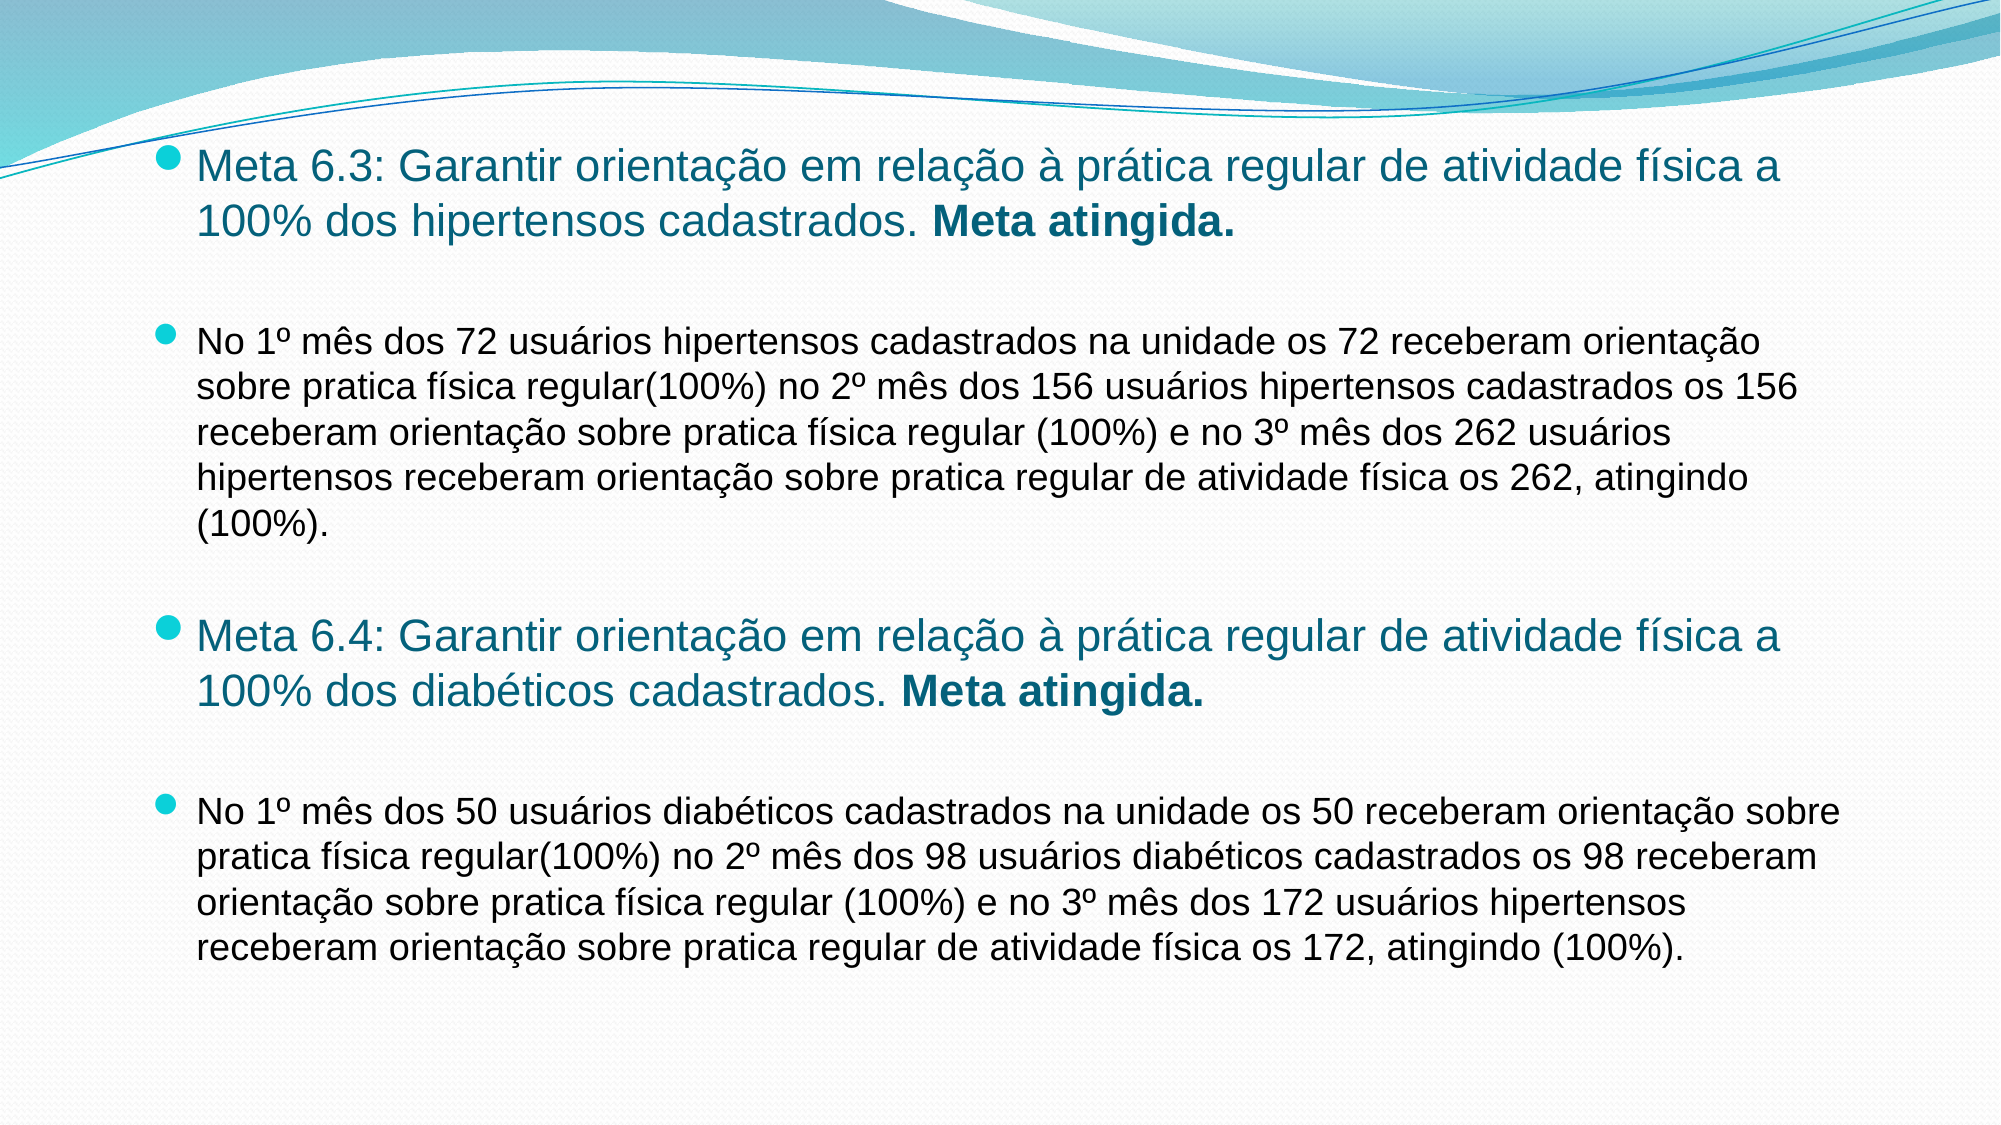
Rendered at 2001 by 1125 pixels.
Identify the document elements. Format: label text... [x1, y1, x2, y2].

list Meta 6.3: Garantir orientação em relação à prática regular de atividade física a 100% dos hipertensos cadastrados. Meta atingida. No 1º mês dos 72 usuários hipertensos cadastrados na unidade os 72 receberam orientação sobre pratica física regular(100%) no 2º mês dos 156 usuários hipertensos cadastrados os 156 receberam orientação sobre pratica física regular (100%) e no 3º mês dos 262 usuários hipertensos receberam orientação sobre pratica regular de atividade física os 262, atingindo (100%). Meta 6.4: Garantir orientação em relação à prática regular de atividade física a 100% dos diabéticos cadastrados. Meta atingida. No 1º mês dos 50 usuários diabéticos cadastrados na unidade os 50 receberam orientação sobre pratica física regular(100%) no 2º mês dos 98 usuários diabéticos cadastrados os 98 receberam orientação sobre pratica física regular (100%) e no 3º mês dos 172 usuários hipertensos receberam orientação sobre pratica regular de atividade física os 172, atingindo (100%). [137, 128, 1863, 1014]
